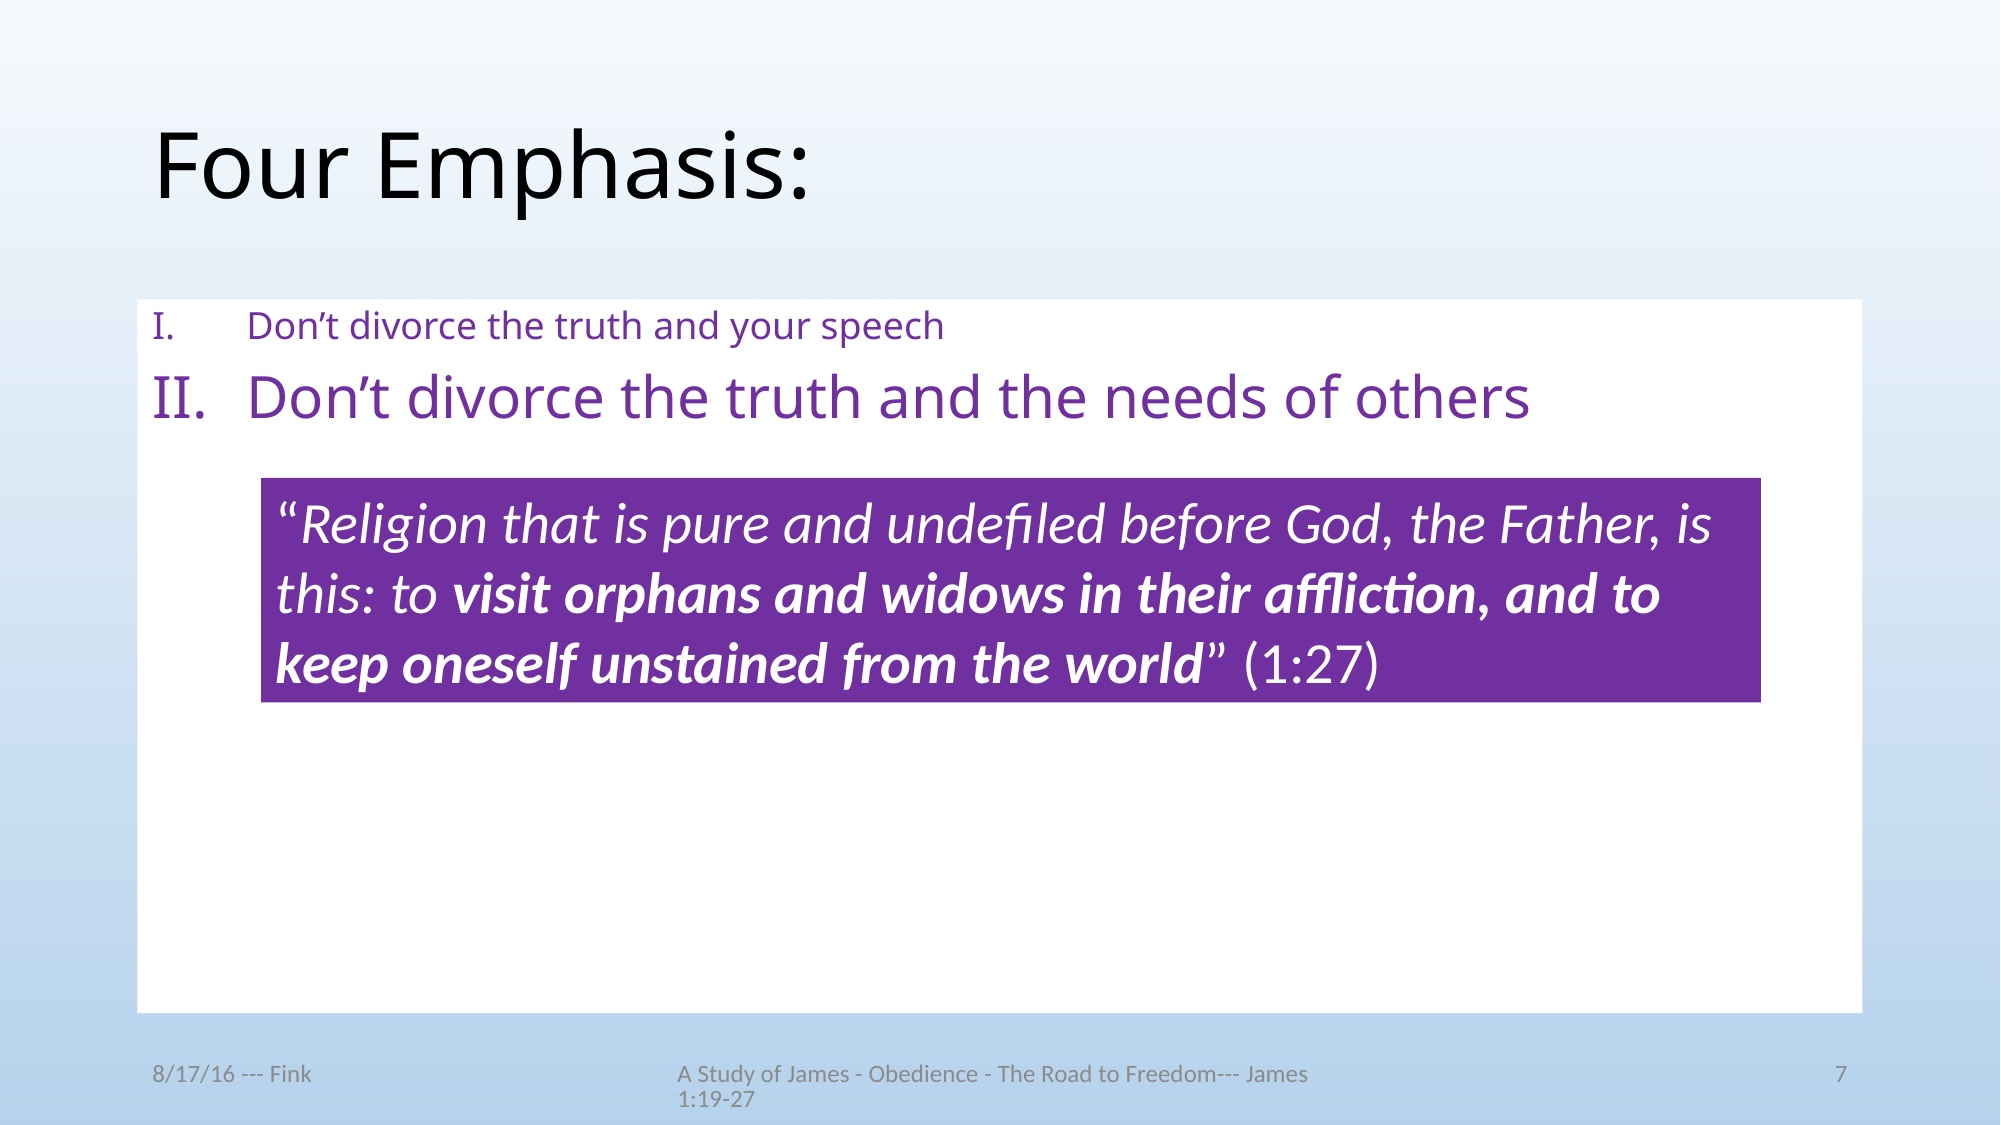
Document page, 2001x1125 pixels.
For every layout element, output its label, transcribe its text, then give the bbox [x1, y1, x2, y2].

footer A Study of James - Obedience - The Road to Freedom--- James 1:19-27 [662, 1042, 1338, 1103]
title Four Emphasis: [137, 59, 1863, 278]
list Don’t divorce the truth and your speech Don’t divorce the truth and the needs of others [137, 299, 1863, 1014]
slide_number 7 [1412, 1042, 1863, 1103]
text_box “Religion that is pure and undefiled before God, the Father, is this: to visit orphans and widows in their affliction, and to keep oneself unstained from the world” (1:27) [261, 477, 1761, 703]
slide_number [137, 1042, 588, 1103]
